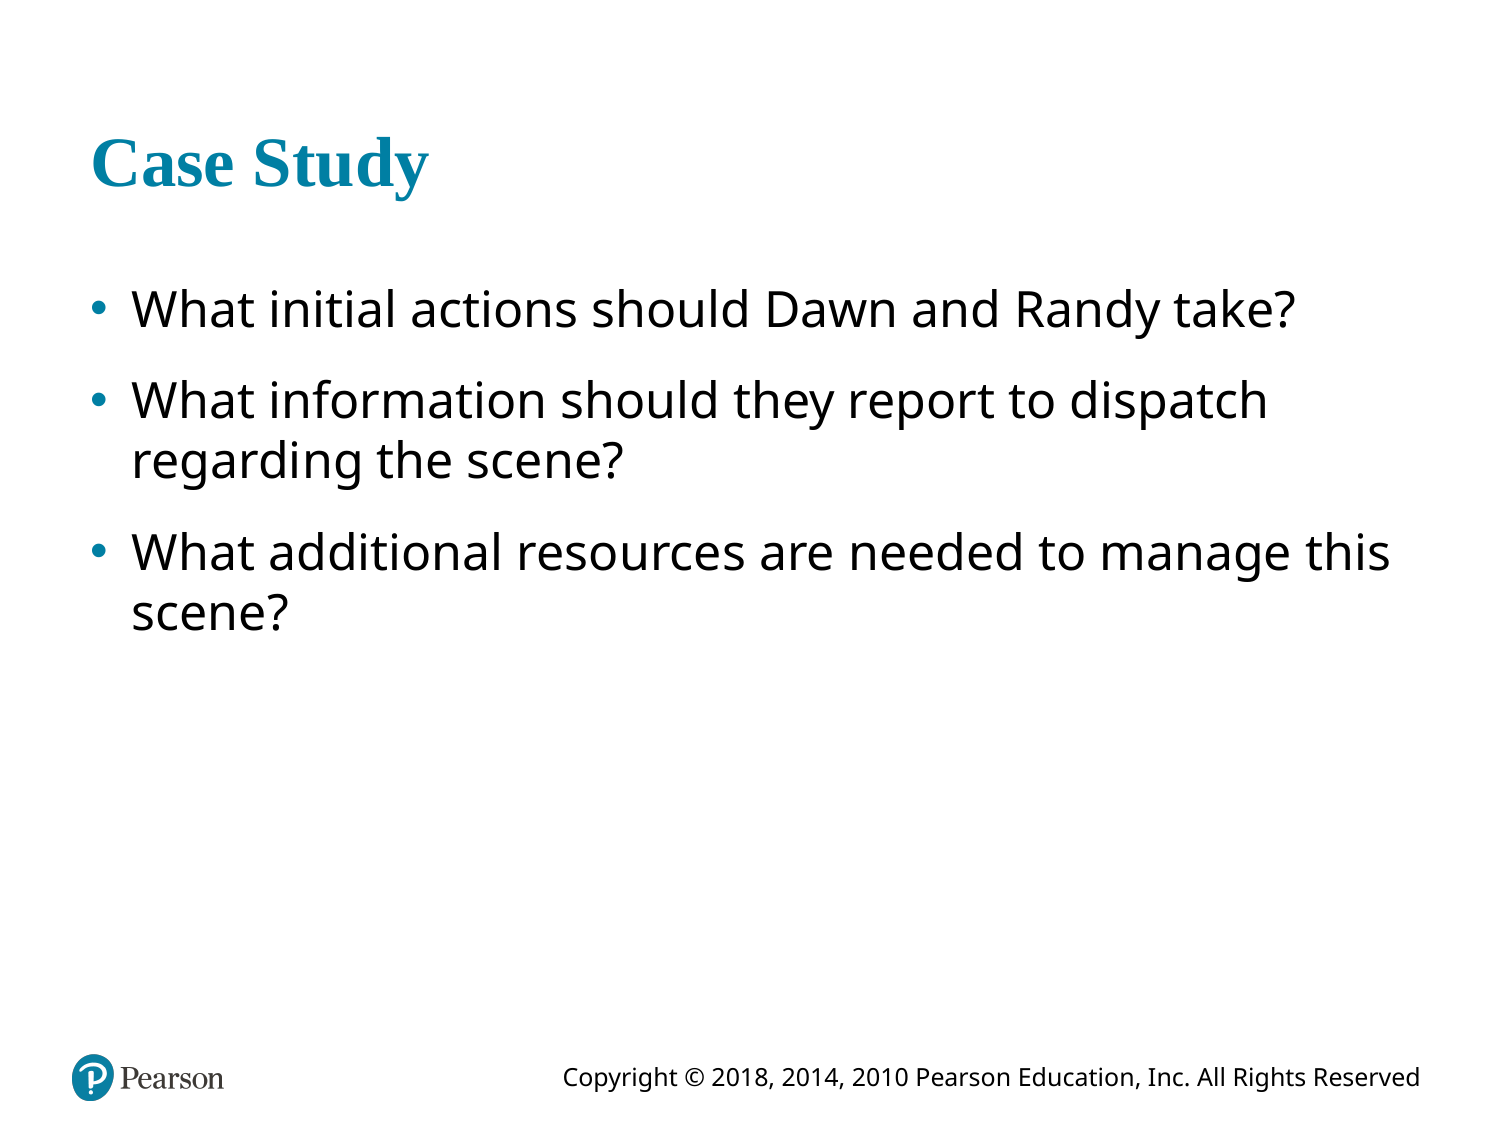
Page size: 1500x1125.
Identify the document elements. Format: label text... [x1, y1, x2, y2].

picture [72, 1087, 83, 1101]
picture [72, 1054, 88, 1070]
list What initial actions should Dawn and Randy take? What information should they report to dispatch regarding the scene? What additional resources are needed to manage this scene? [75, 262, 1425, 659]
title Case Study [75, 35, 1425, 216]
picture [80, 1063, 106, 1088]
picture [98, 1054, 224, 1101]
